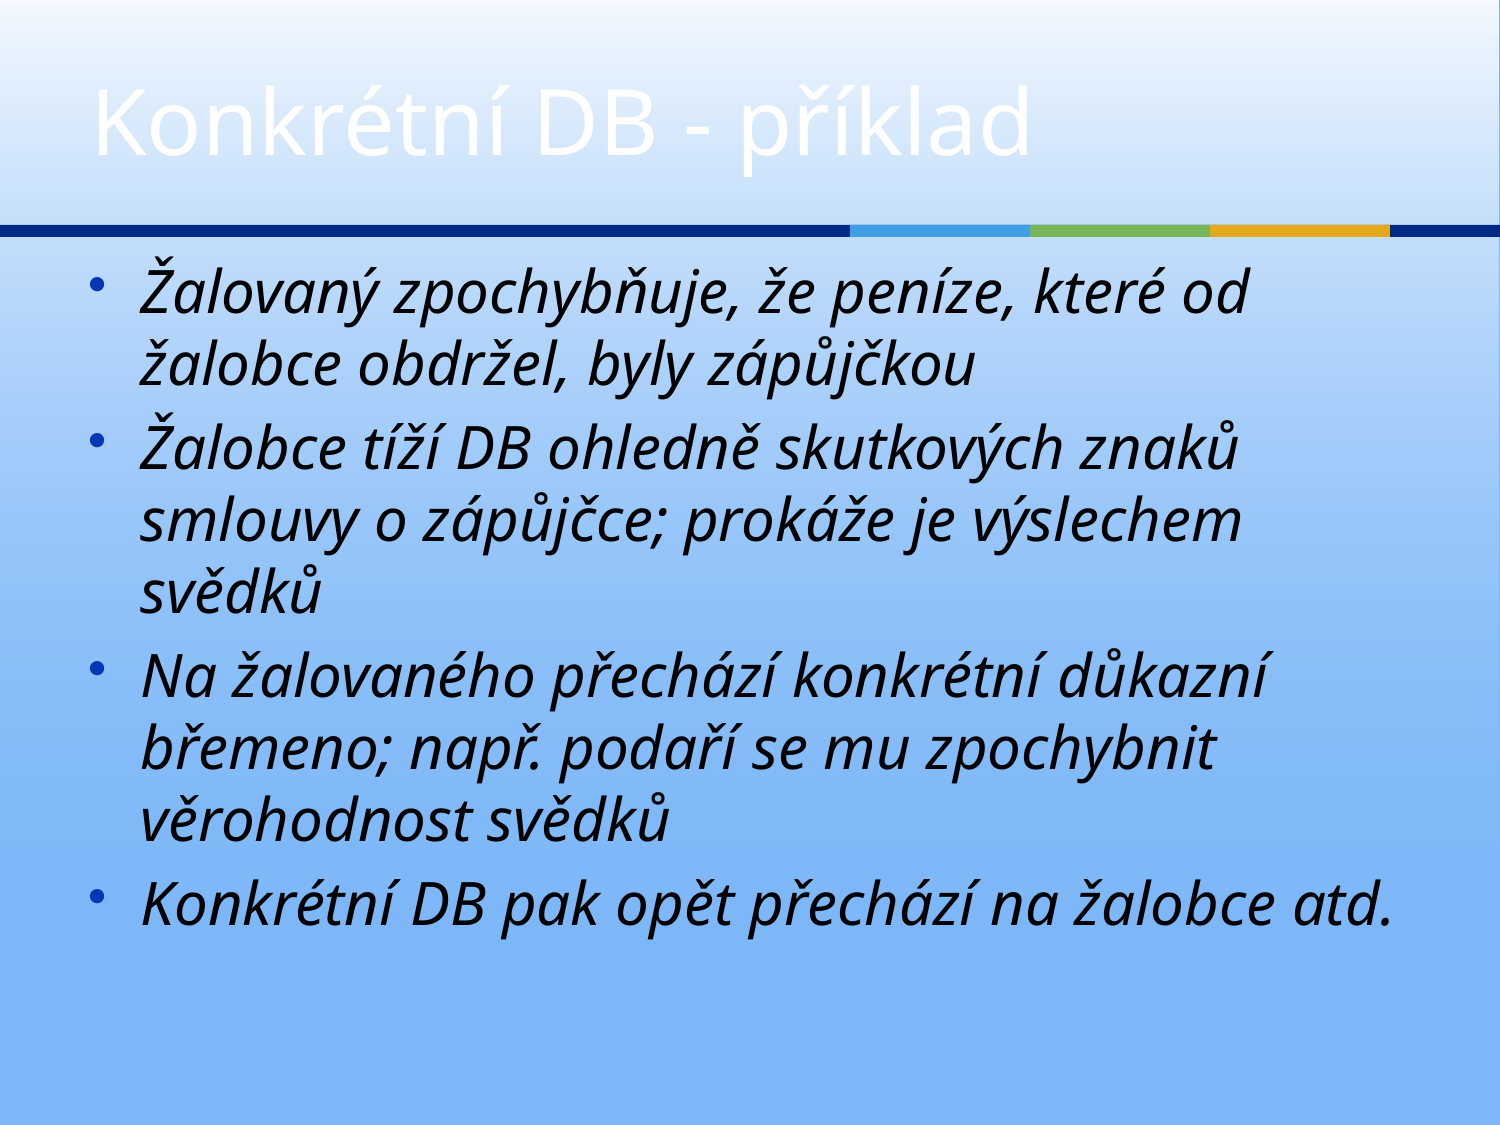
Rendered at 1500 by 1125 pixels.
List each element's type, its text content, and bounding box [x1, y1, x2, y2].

list Žalovaný zpochybňuje, že peníze, které od žalobce obdržel, byly zápůjčkou Žalobce tíží DB ohledně skutkových znaků smlouvy o zápůjčce; prokáže je výslechem svědků Na žalovaného přechází konkrétní důkazní břemeno; např. podaří se mu zpochybnit věrohodnost svědků Konkrétní DB pak opět přechází na žalobce atd. [75, 246, 1425, 1005]
title Konkrétní DB - příklad [75, 24, 1425, 213]
